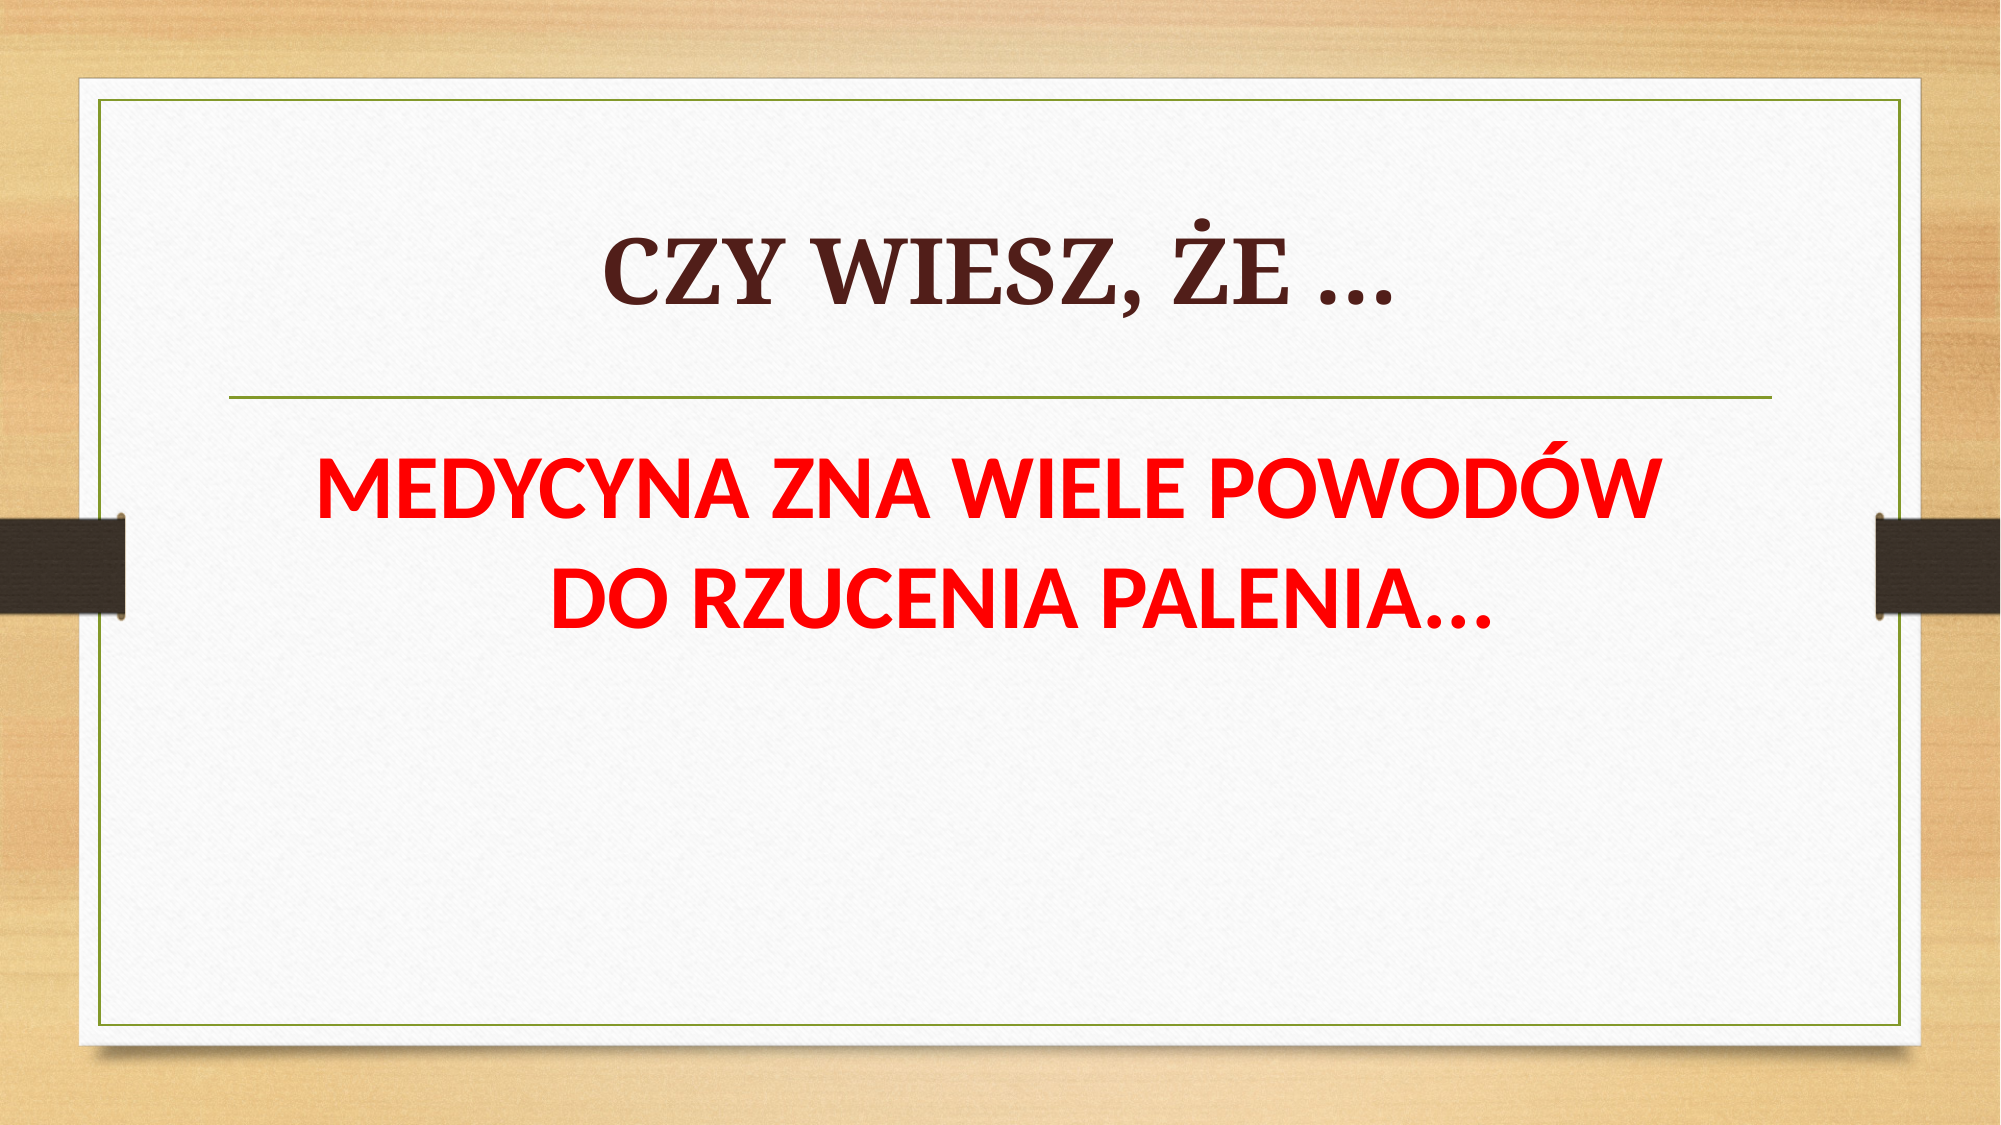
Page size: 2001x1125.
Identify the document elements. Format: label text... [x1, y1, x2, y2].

title CZY WIESZ, ŻE … [212, 161, 1788, 375]
picture [0, 0, 2001, 1125]
list MEDYCYNA ZNA WIELE POWODÓW DO RZUCENIA PALENIA... [212, 419, 1788, 964]
